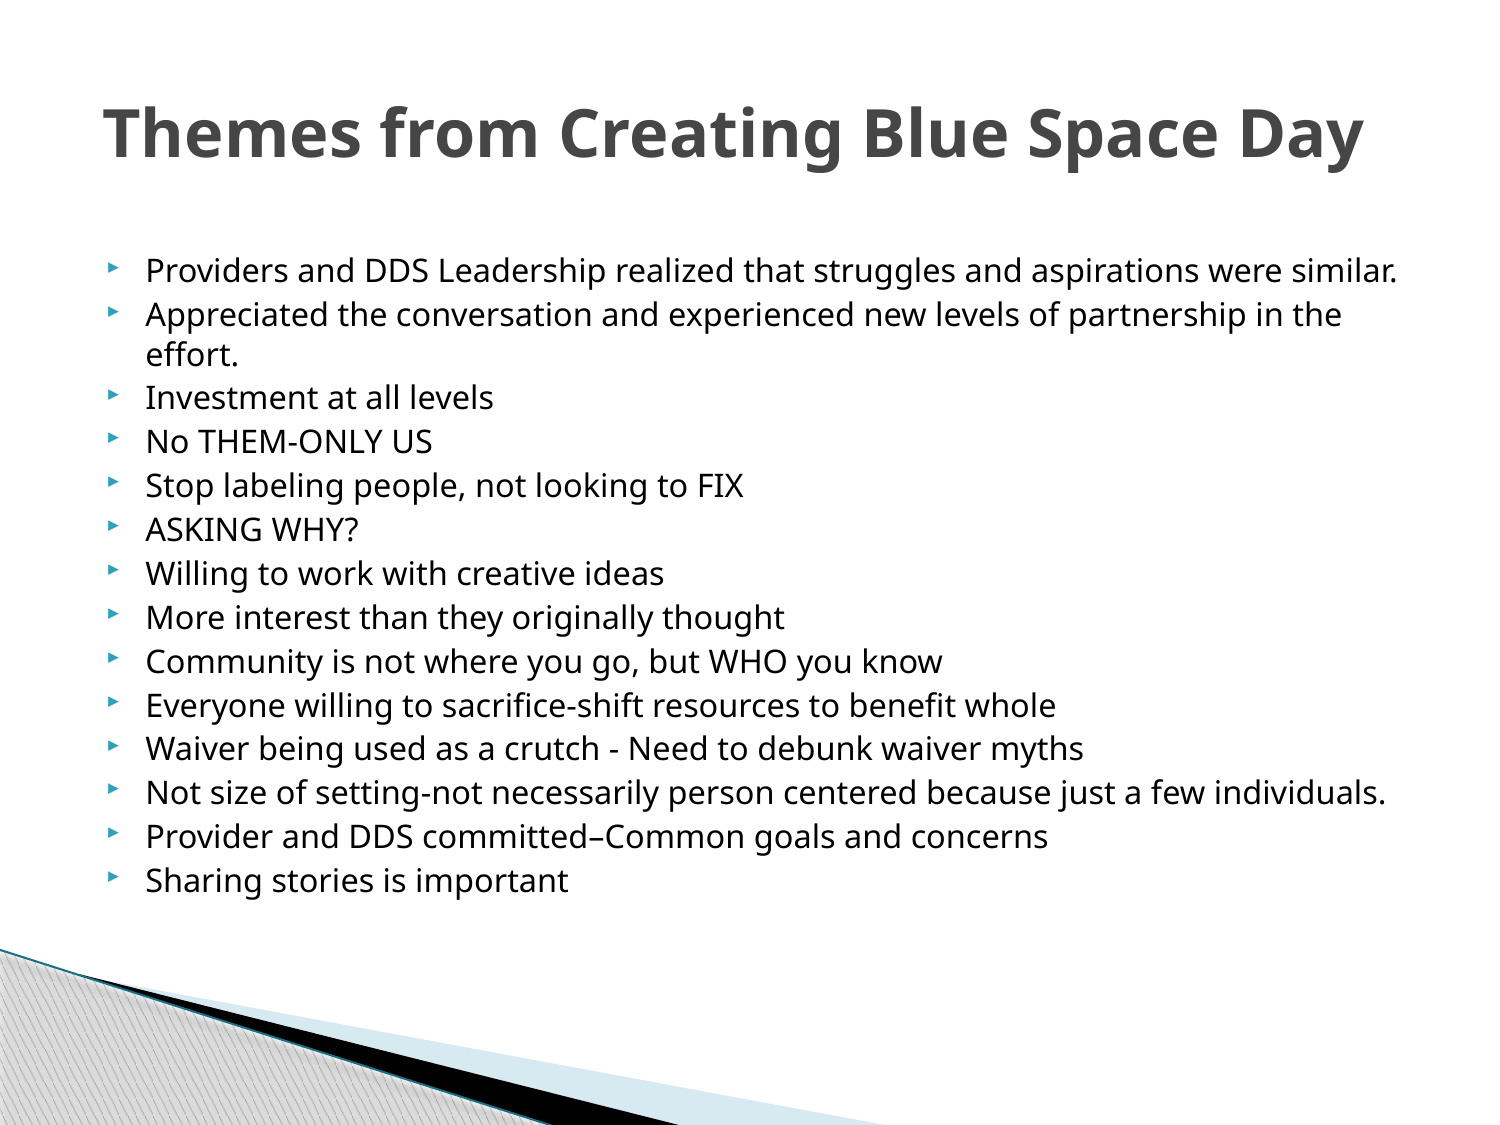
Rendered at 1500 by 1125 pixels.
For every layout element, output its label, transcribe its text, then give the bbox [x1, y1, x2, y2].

title Themes from Creating Blue Space Day [87, 37, 1438, 225]
list Providers and DDS Leadership realized that struggles and aspirations were similar. Appreciated the conversation and experienced new levels of partnership in the effort. Investment at all levels No THEM-ONLY US Stop labeling people, not looking to FIX ASKING WHY? Willing to work with creative ideas More interest than they originally thought Community is not where you go, but WHO you know Everyone willing to sacrifice-shift resources to benefit whole Waiver being used as a crutch - Need to debunk waiver myths Not size of setting-not necessarily person centered because just a few individuals. Provider and DDS committed–Common goals and concerns Sharing stories is important [75, 243, 1425, 986]
